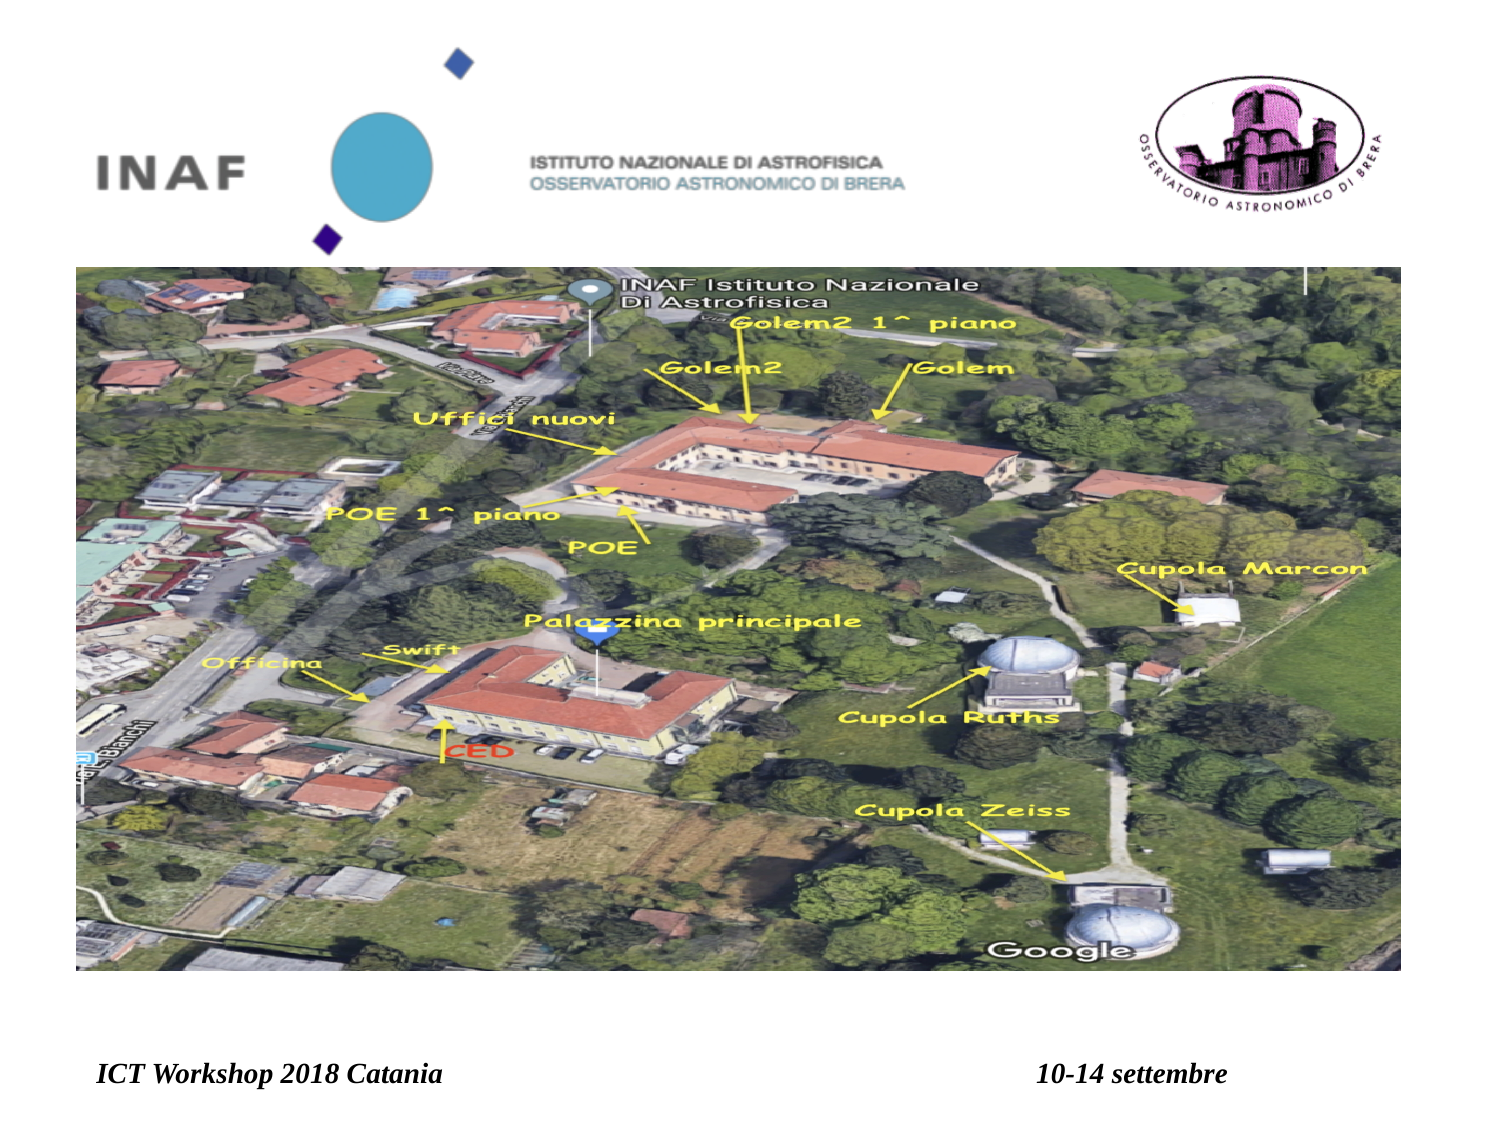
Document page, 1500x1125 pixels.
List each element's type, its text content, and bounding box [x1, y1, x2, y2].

text_box ICT Workshop 2018 Catania [81, 1046, 566, 1097]
picture [1127, 71, 1390, 223]
text_box 10-14 settembre [1021, 1046, 1378, 1097]
picture [76, 0, 1402, 971]
